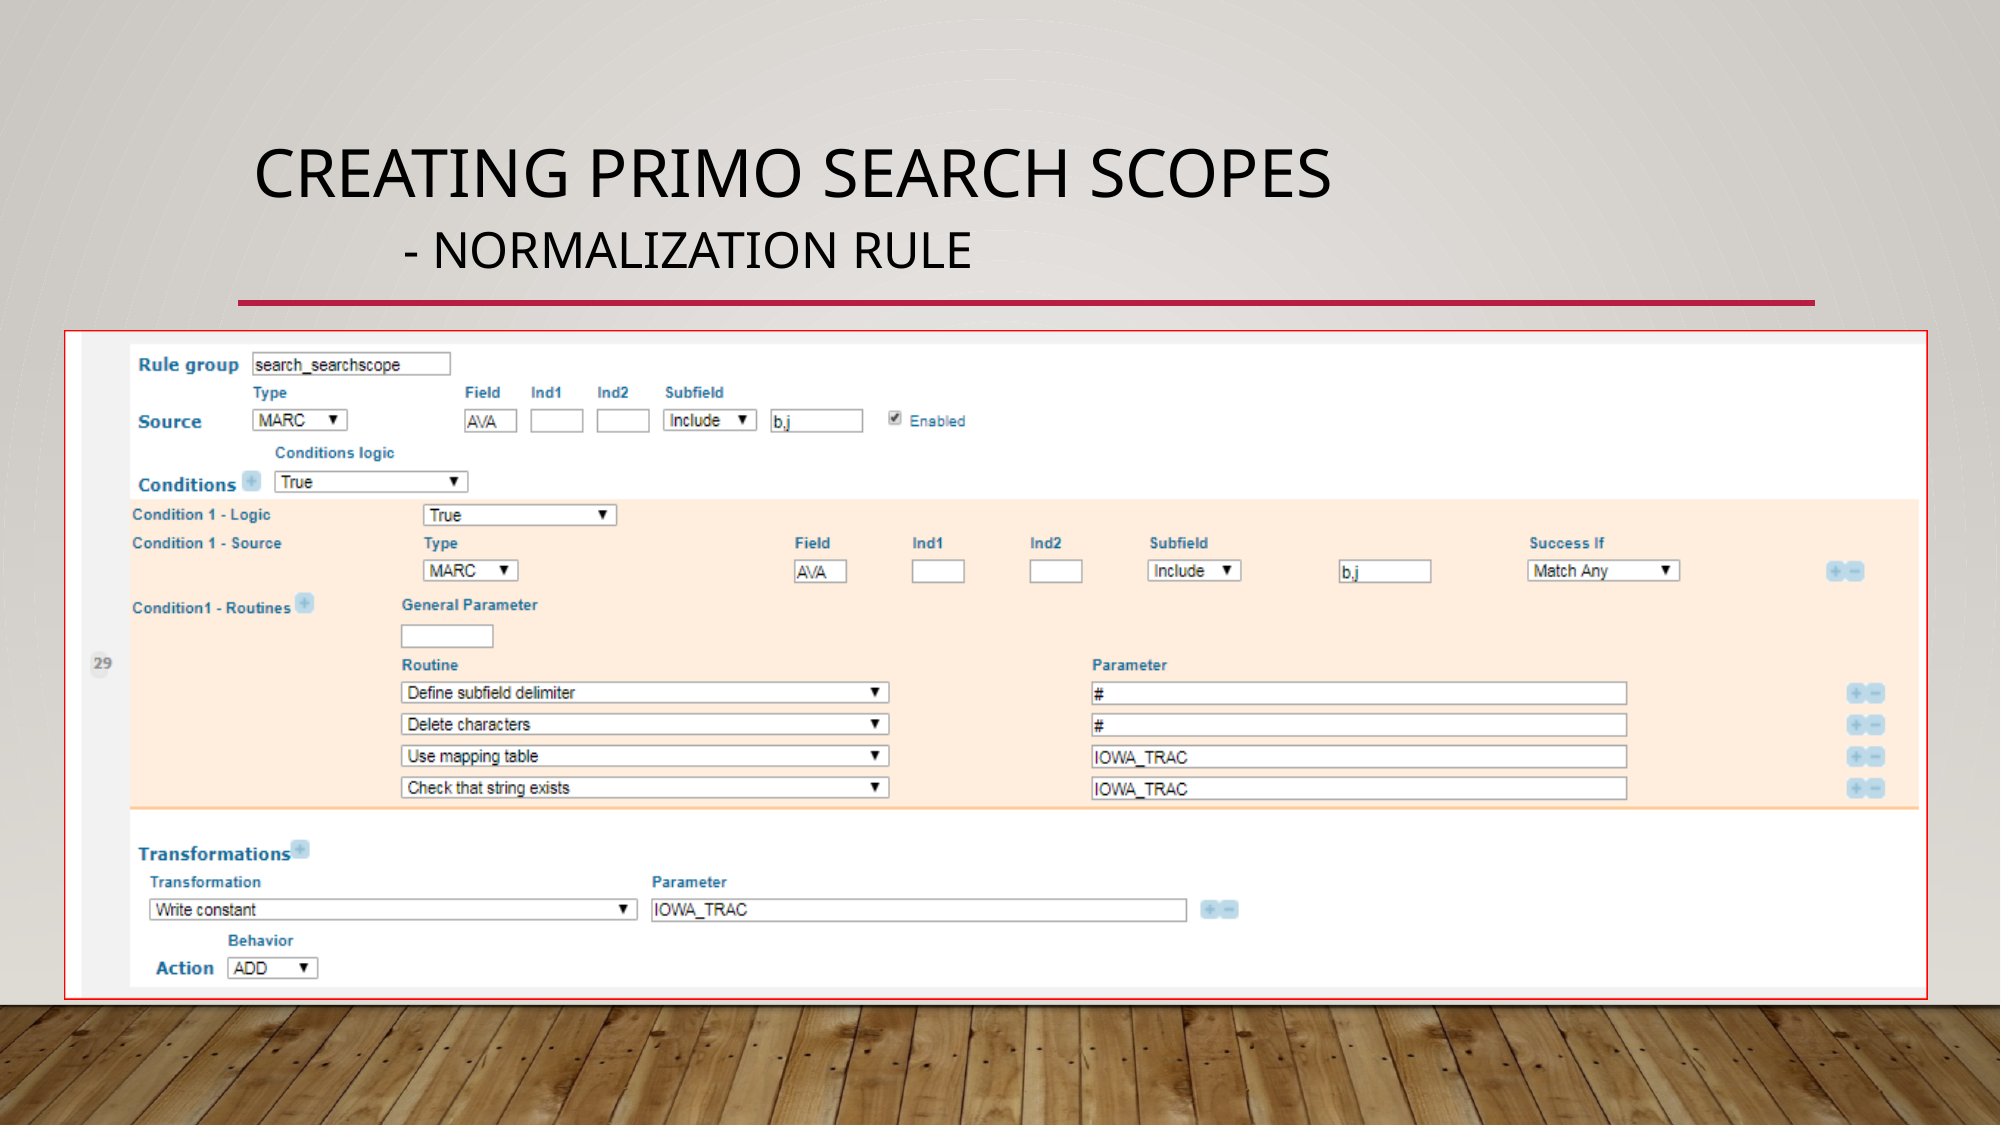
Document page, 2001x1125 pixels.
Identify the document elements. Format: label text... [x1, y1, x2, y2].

picture [64, 330, 1928, 1001]
picture [0, 1005, 2000, 1125]
title CREATing primo search scopes - Normalization Rule [238, 131, 1814, 305]
